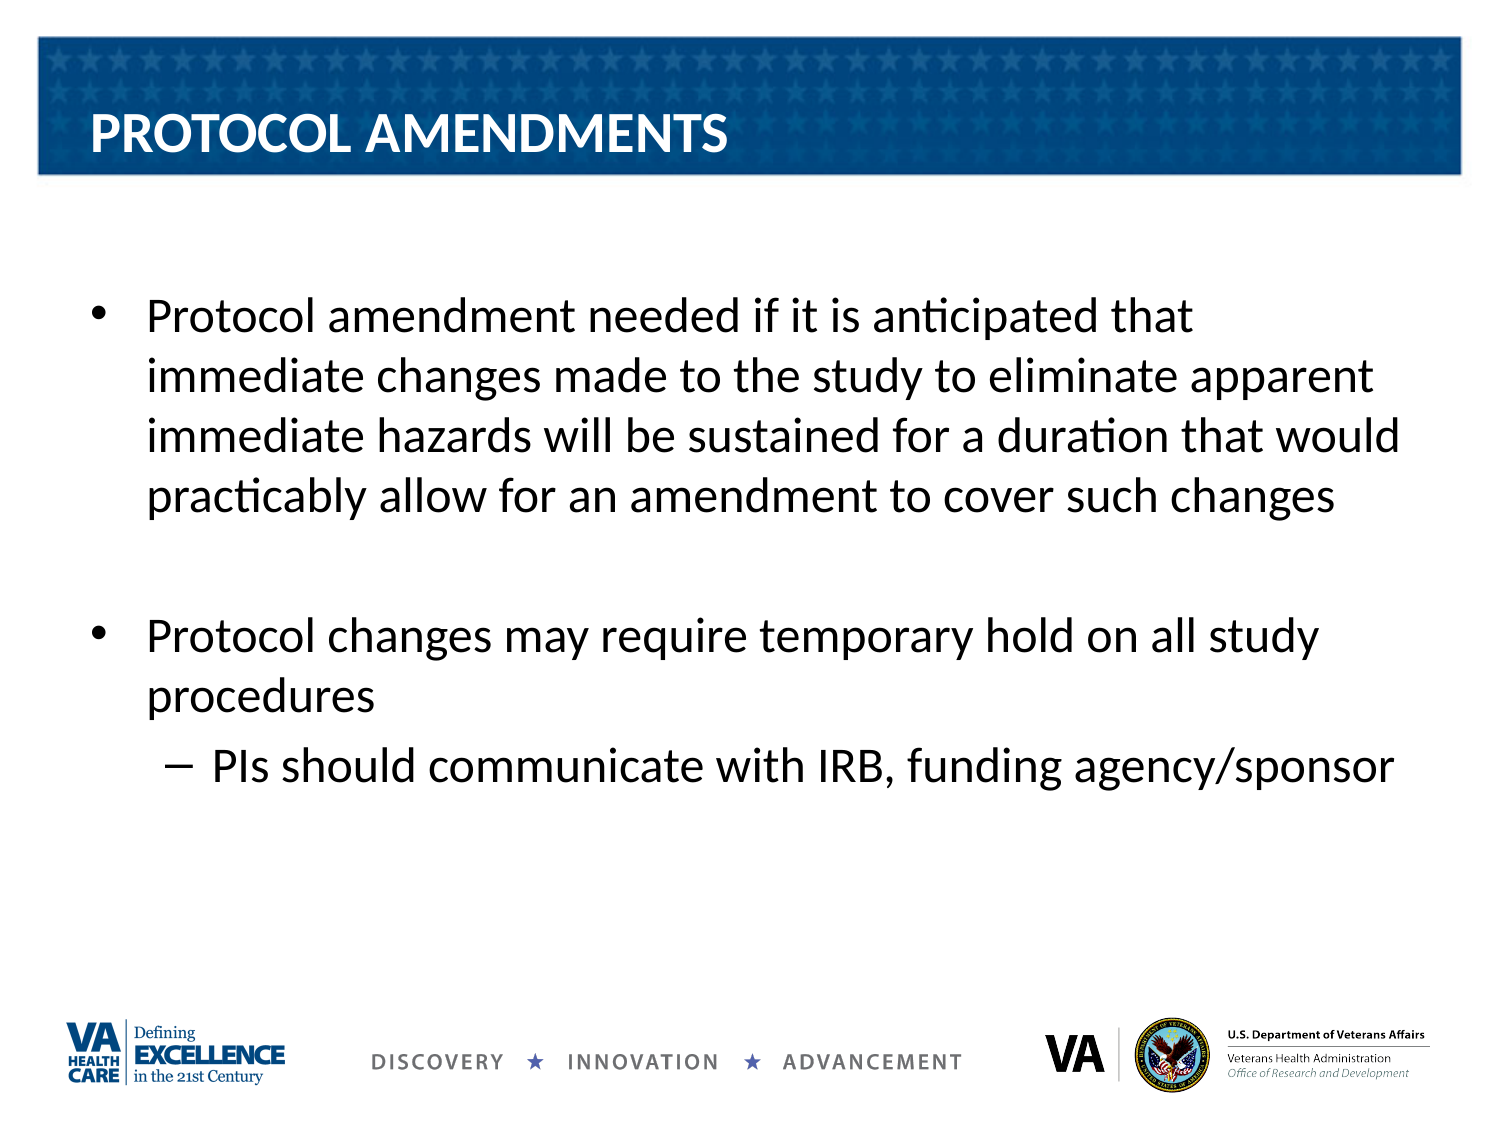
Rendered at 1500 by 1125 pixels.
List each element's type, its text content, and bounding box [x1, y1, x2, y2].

picture [362, 1044, 971, 1078]
picture [59, 1014, 285, 1092]
picture [1045, 1014, 1430, 1095]
list Protocol amendment needed if it is anticipated that immediate changes made to the study to eliminate apparent immediate hazards will be sustained for a duration that would practicably allow for an amendment to cover such changes Protocol changes may require temporary hold on all study procedures PIs should communicate with IRB, funding agency/sponsor [75, 275, 1425, 963]
picture [0, 0, 1500, 195]
title PROTOCOL AMENDMENTS [75, 45, 1425, 172]
